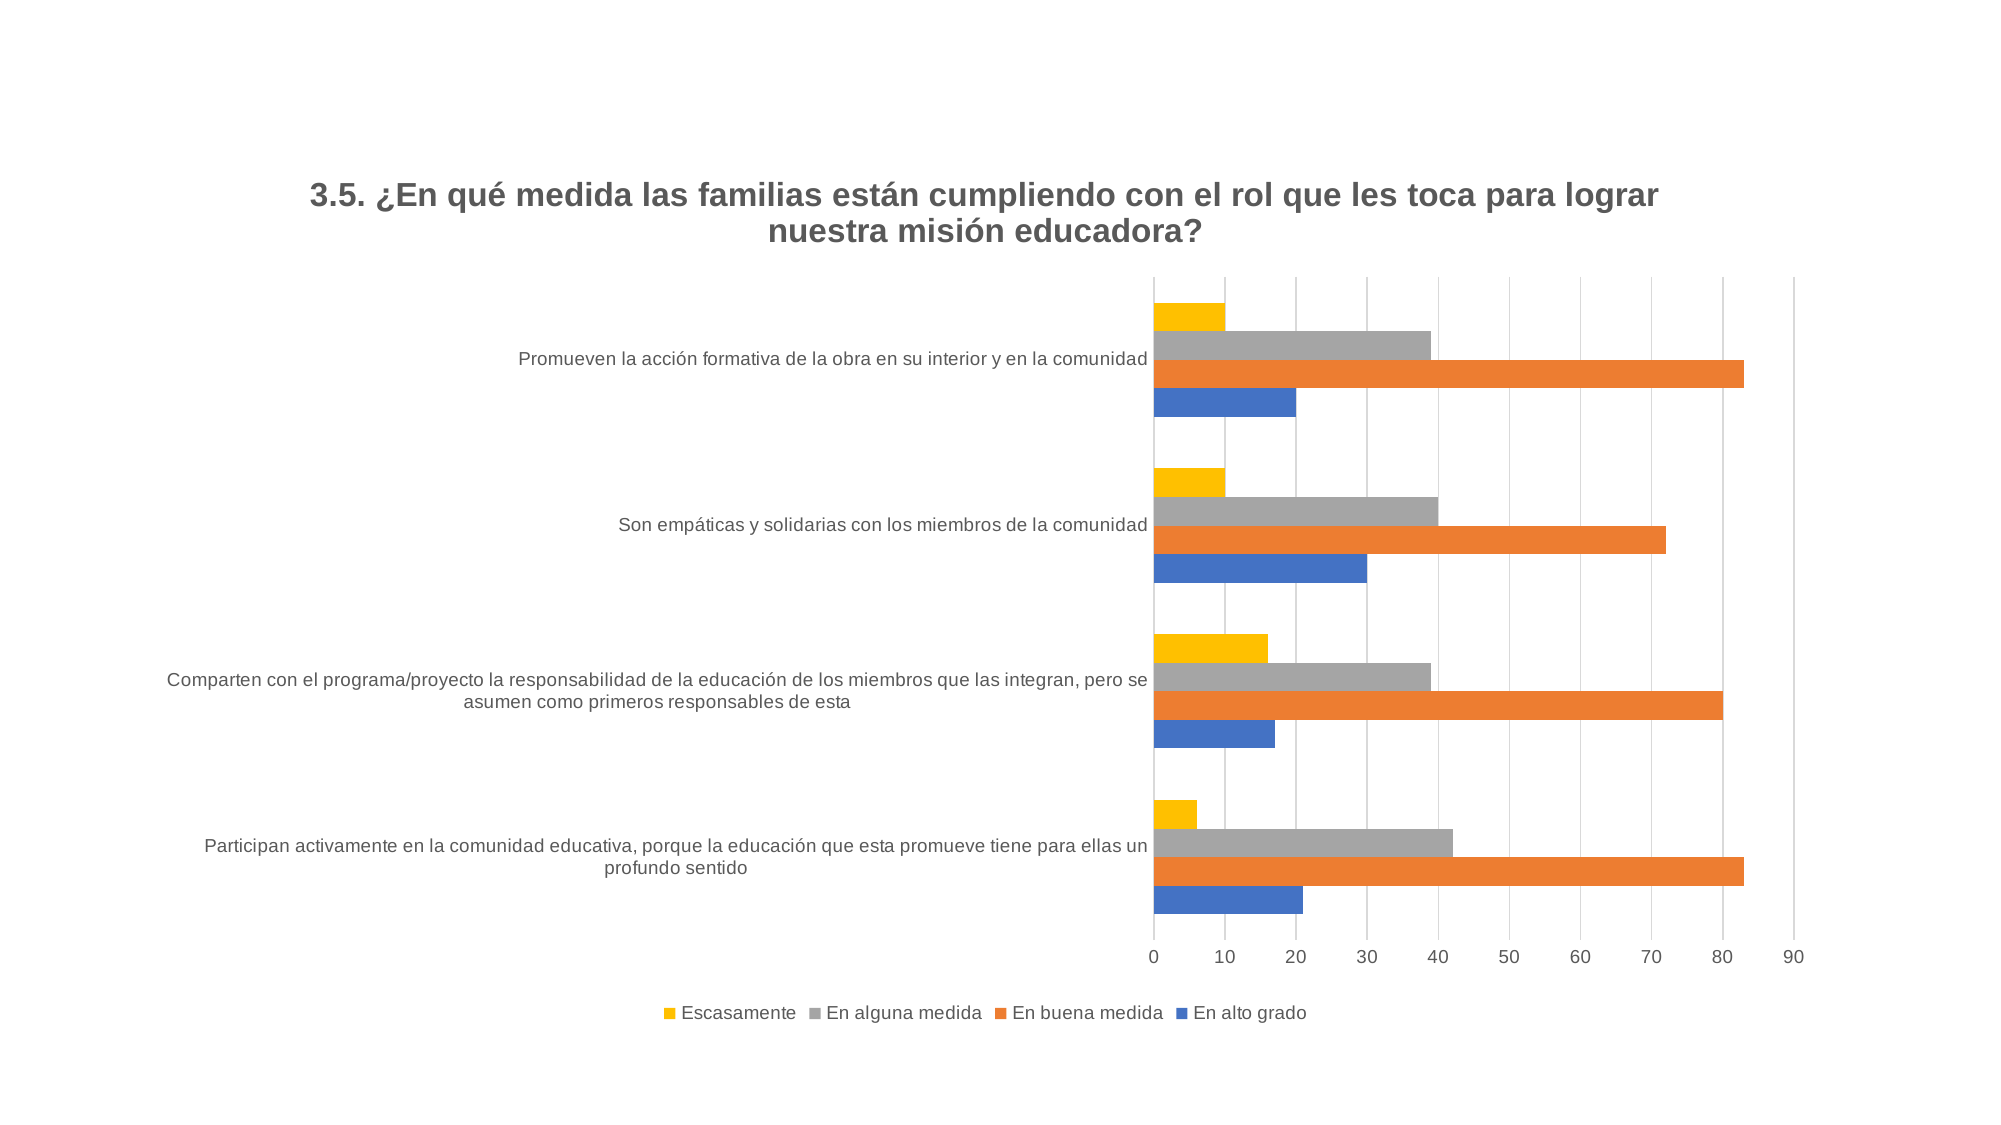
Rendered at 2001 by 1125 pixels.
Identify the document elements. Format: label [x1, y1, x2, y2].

chart [132, 140, 1840, 1031]
